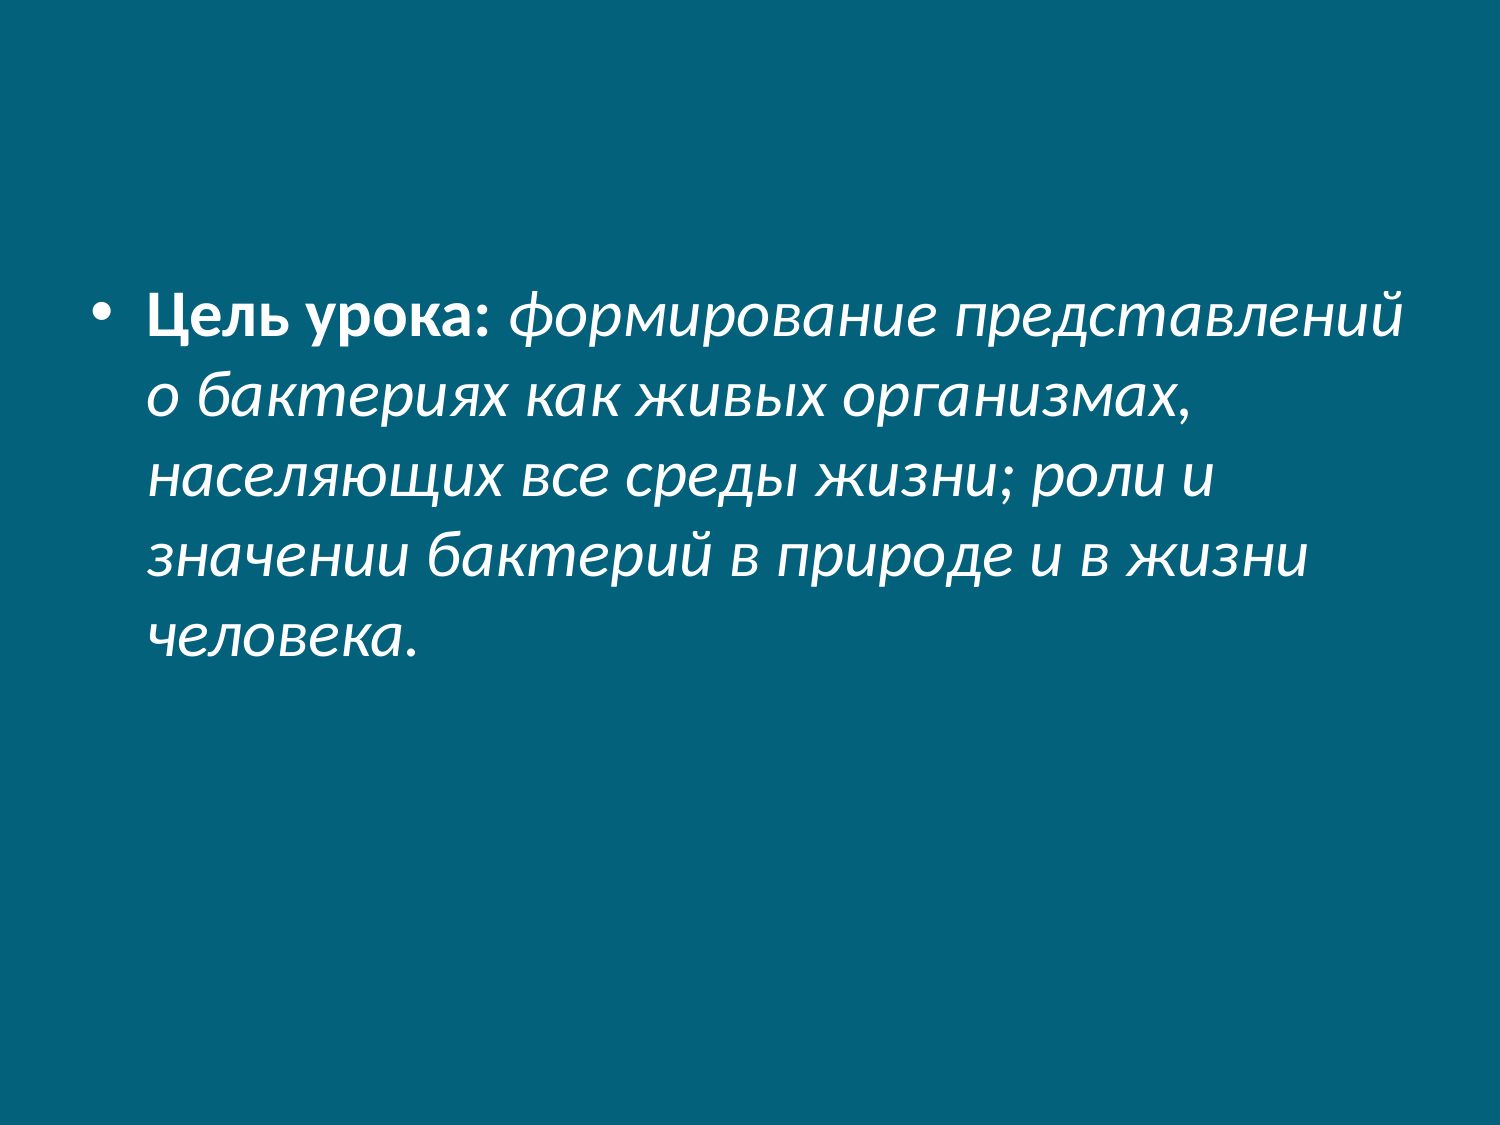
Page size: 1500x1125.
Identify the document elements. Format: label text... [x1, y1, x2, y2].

list Цель урока: формирование представлений о бактериях как живых организмах, населяющих все среды жизни; роли и значении бактерий в природе и в жизни человека. [75, 262, 1425, 1005]
